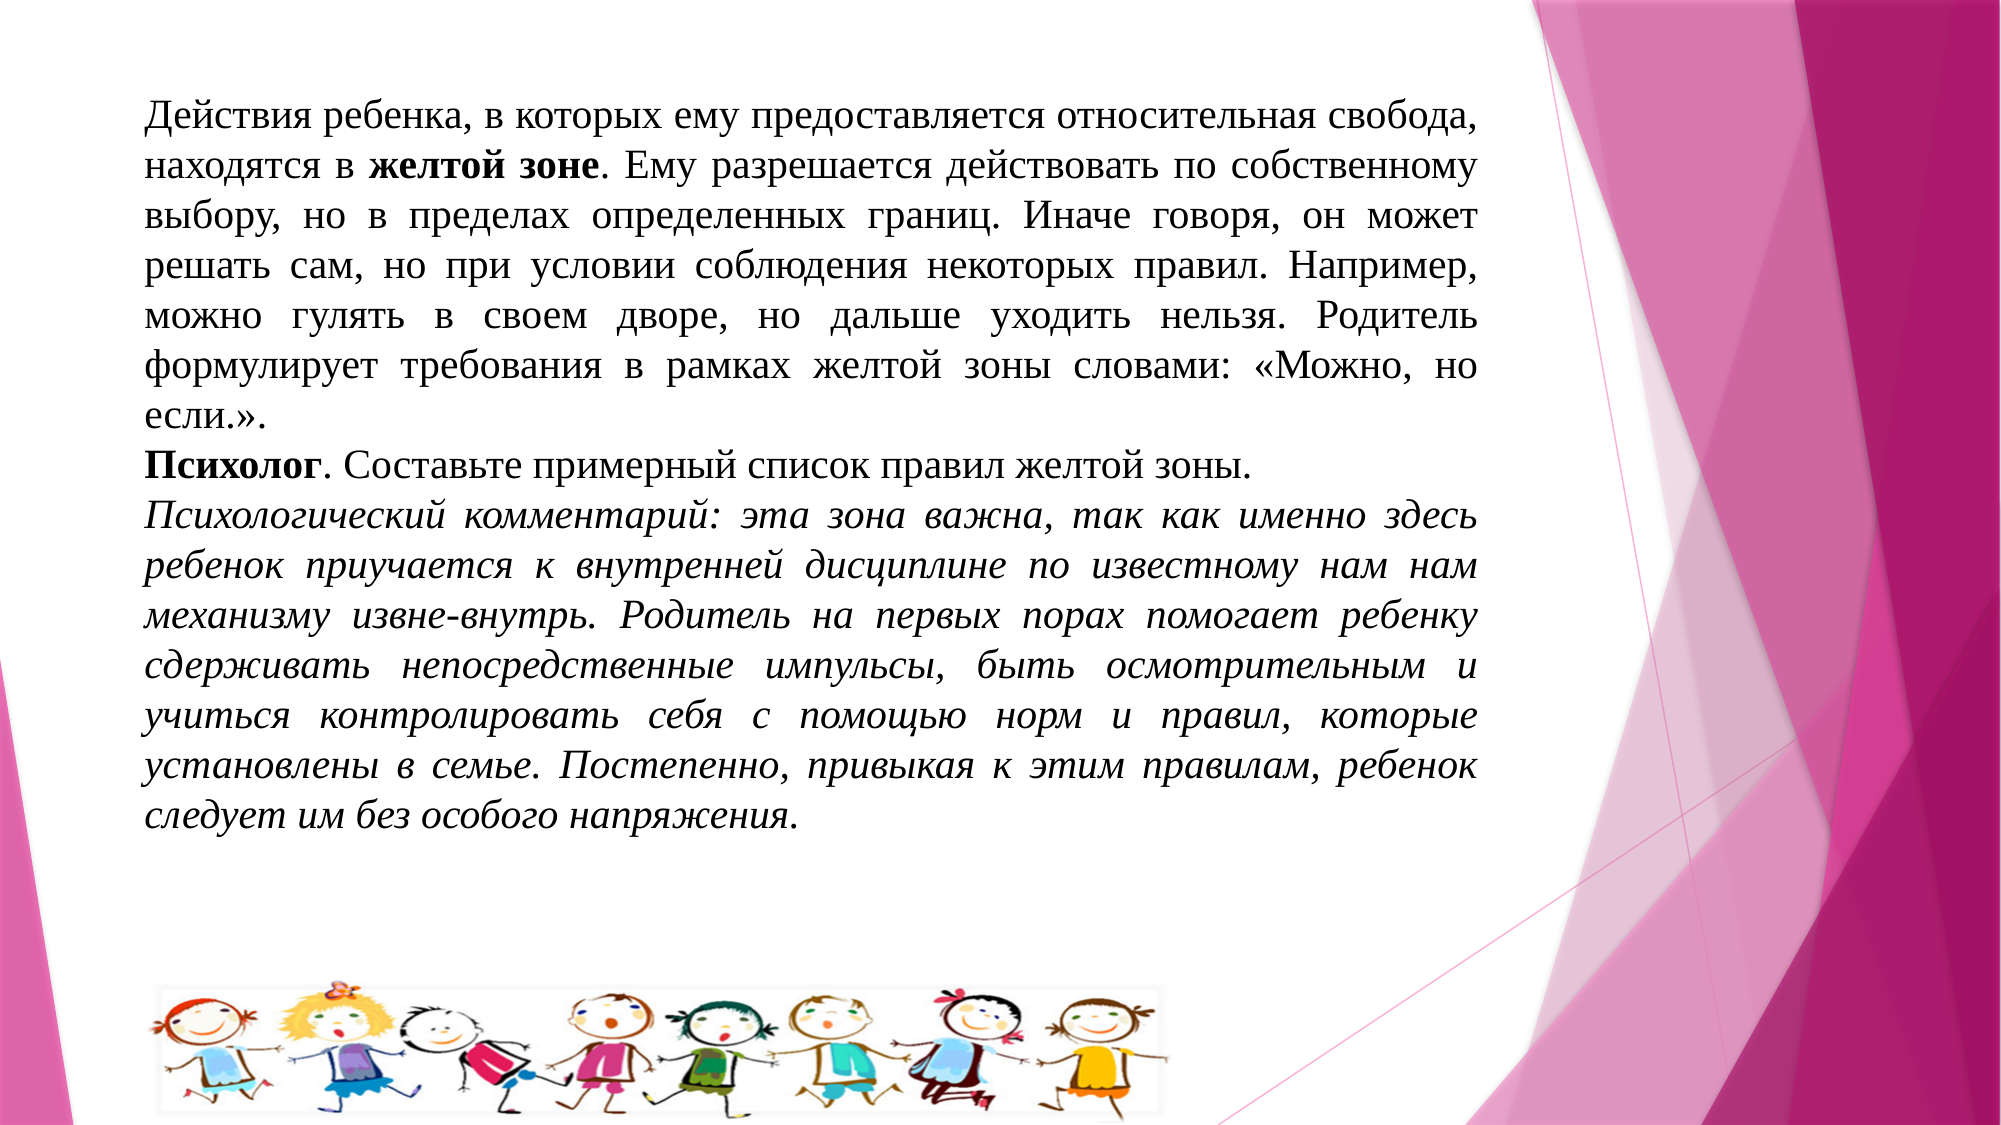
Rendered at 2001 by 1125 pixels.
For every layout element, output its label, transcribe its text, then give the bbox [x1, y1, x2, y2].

picture [144, 976, 1176, 1125]
text_box Действия ребенка, в которых ему предоставляется относительная свобода, находятся в желтой зоне. Ему разрешается действовать по собственному выбору, но в пределах определенных границ. Иначе говоря, он может решать сам, но при условии соблюдения некоторых правил. Например, можно гулять в своем дворе, но дальше уходить нельзя. Родитель формулирует требования в рамках желтой зоны словами: «Можно, но если.». Психолог. Составьте примерный список правил желтой зоны. Психологический комментарий: эта зона важна, так как именно здесь ребенок приучается к внутренней дисциплине по известному нам нам механизму извне-внутрь. Родитель на первых порах помогает ребенку сдерживать непосредственные импульсы, быть осмотрительным и учиться контролировать себя с помощью норм и правил, которые установлены в семье. Постепенно, привыкая к этим правилам, ребенок следует им без особого напряжения. [99, 79, 1494, 845]
